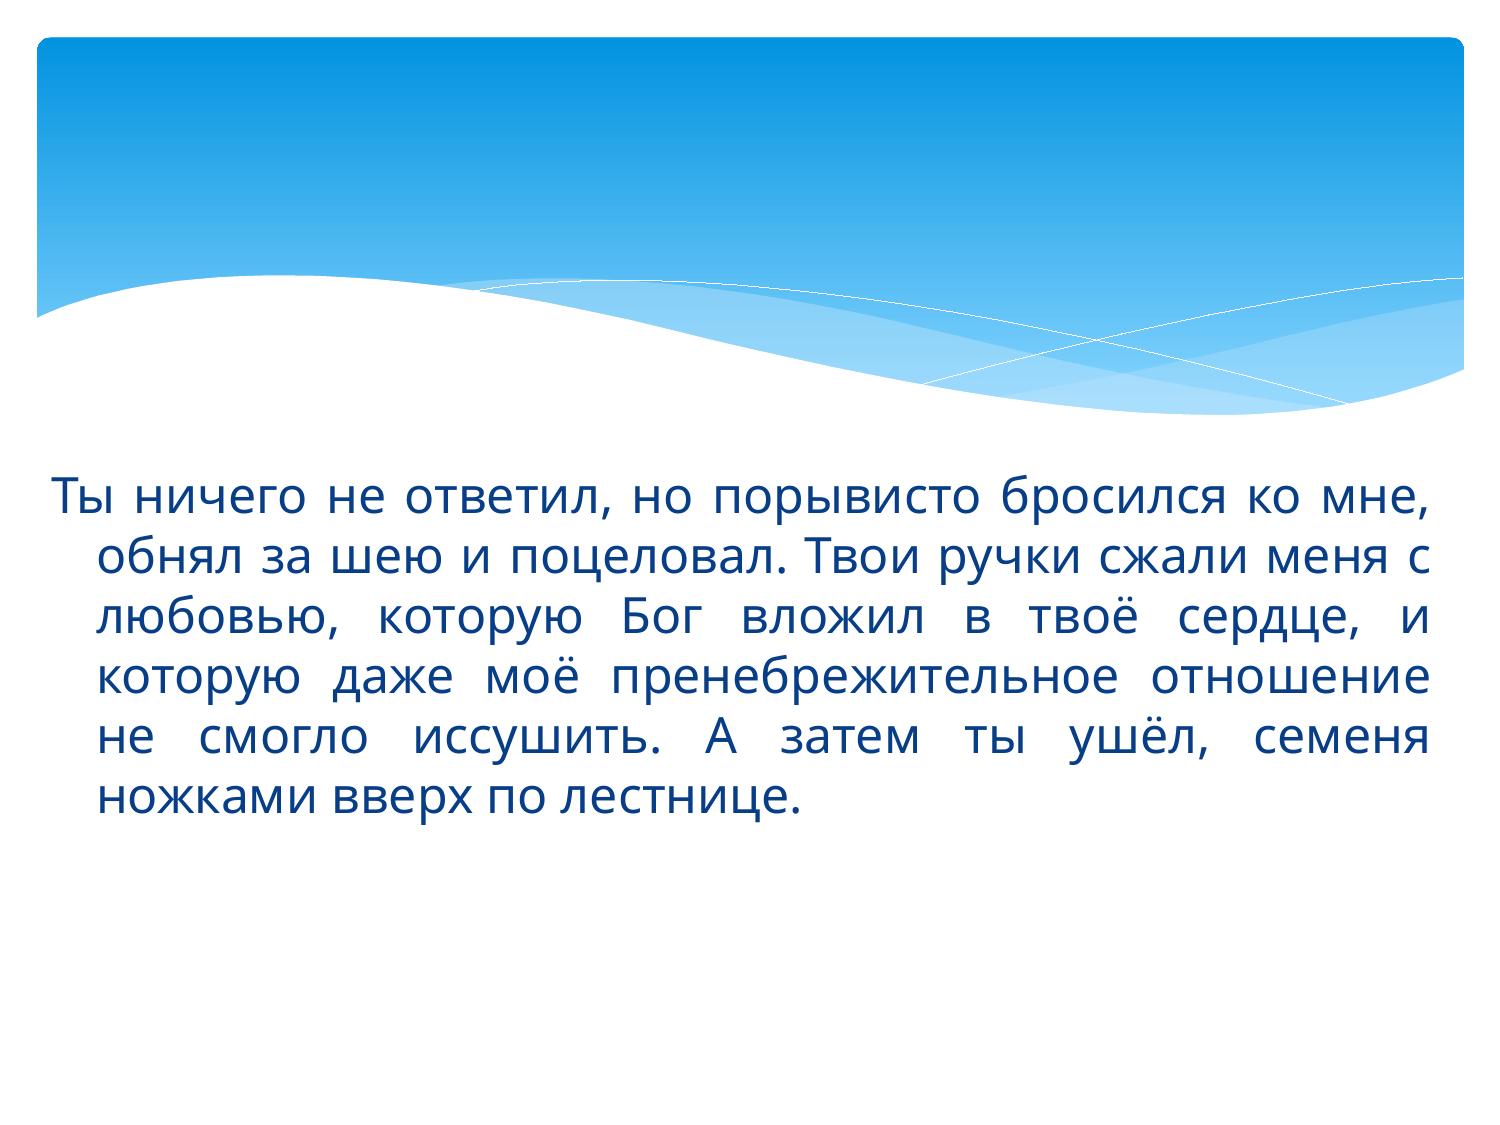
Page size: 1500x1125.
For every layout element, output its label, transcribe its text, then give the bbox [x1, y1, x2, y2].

list Ты ничего не ответил, но порывисто бросился ко мне, обнял за шею и поцеловал. Твои ручки сжали меня с любовью, которую Бог вложил в твоё сердце, и которую даже моё пренебрежительное отношение не смогло иссушить. А затем ты ушёл, семеня ножками вверх по лестнице. [35, 456, 1447, 1000]
